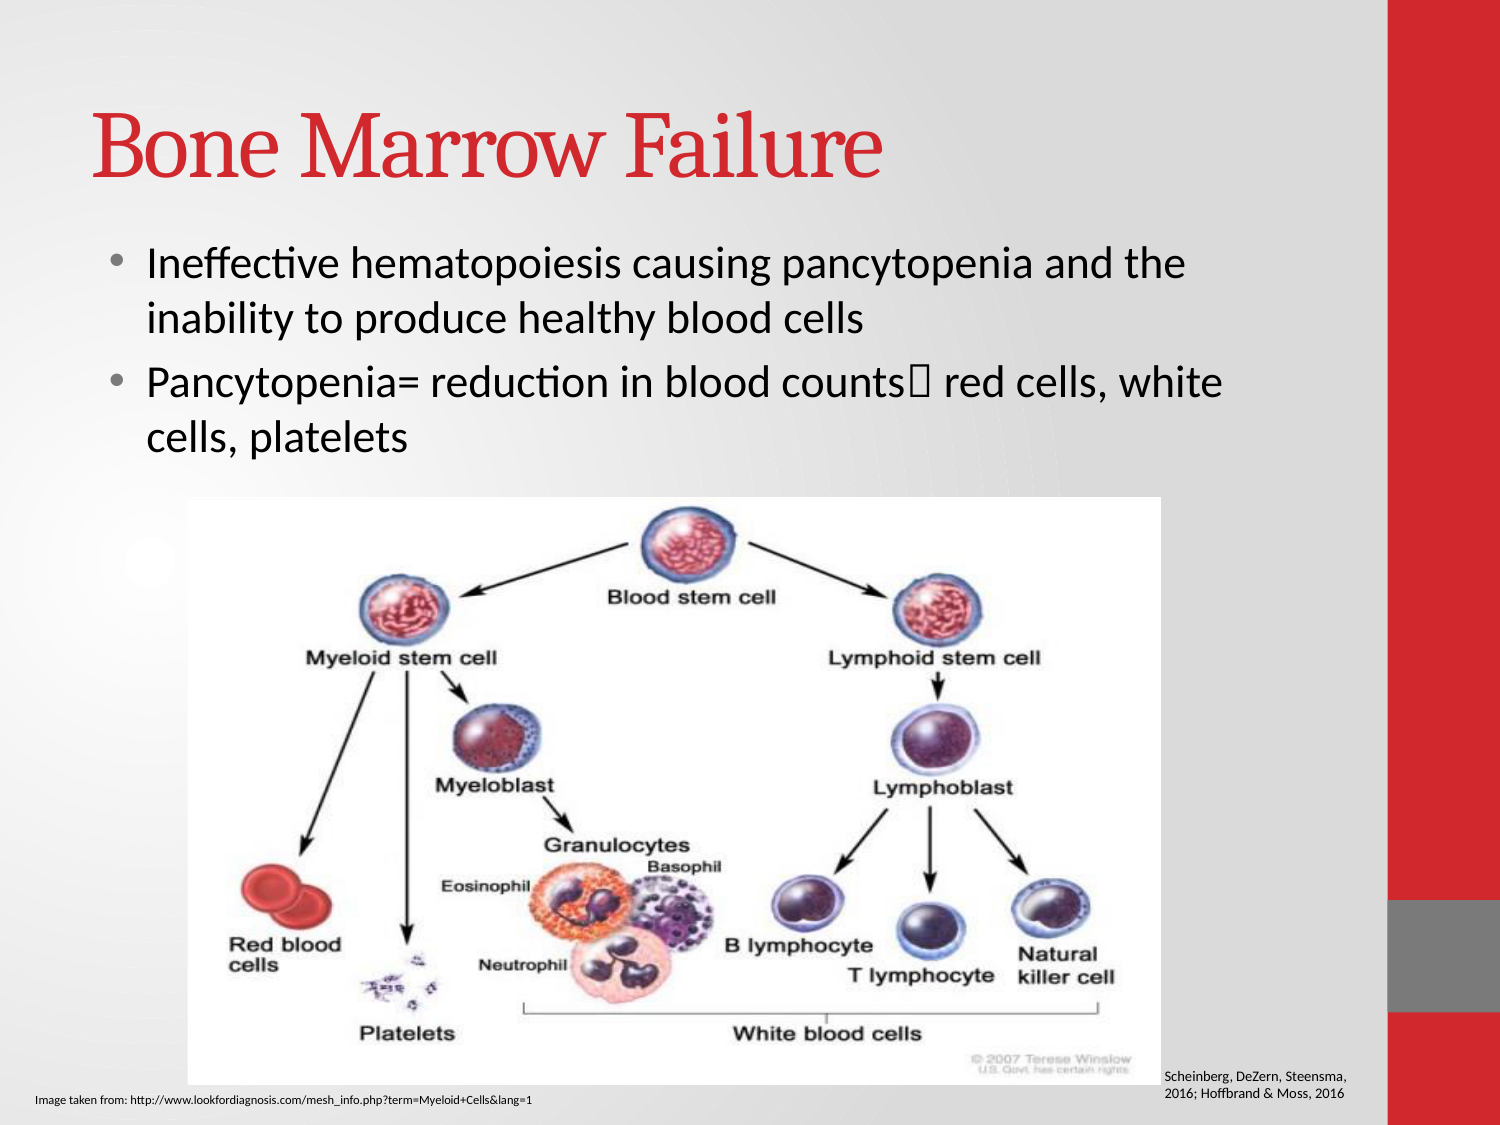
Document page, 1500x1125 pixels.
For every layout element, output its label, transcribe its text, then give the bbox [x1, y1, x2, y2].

text_box Scheinberg, DeZern, Steensma, 2016; Hoffbrand & Moss, 2016 [1149, 1059, 1377, 1110]
picture [186, 496, 1162, 1086]
list Ineffective hematopoiesis causing pancytopenia and the inability to produce healthy blood cells Pancytopenia= reduction in blood counts red cells, white cells, platelets [75, 224, 1325, 1050]
title Bone Marrow Failure [75, 45, 1325, 224]
text_box Image taken from: http://www.lookfordiagnosis.com/mesh_info.php?term=Myeloid+Cells&lang=1 [20, 1084, 800, 1115]
